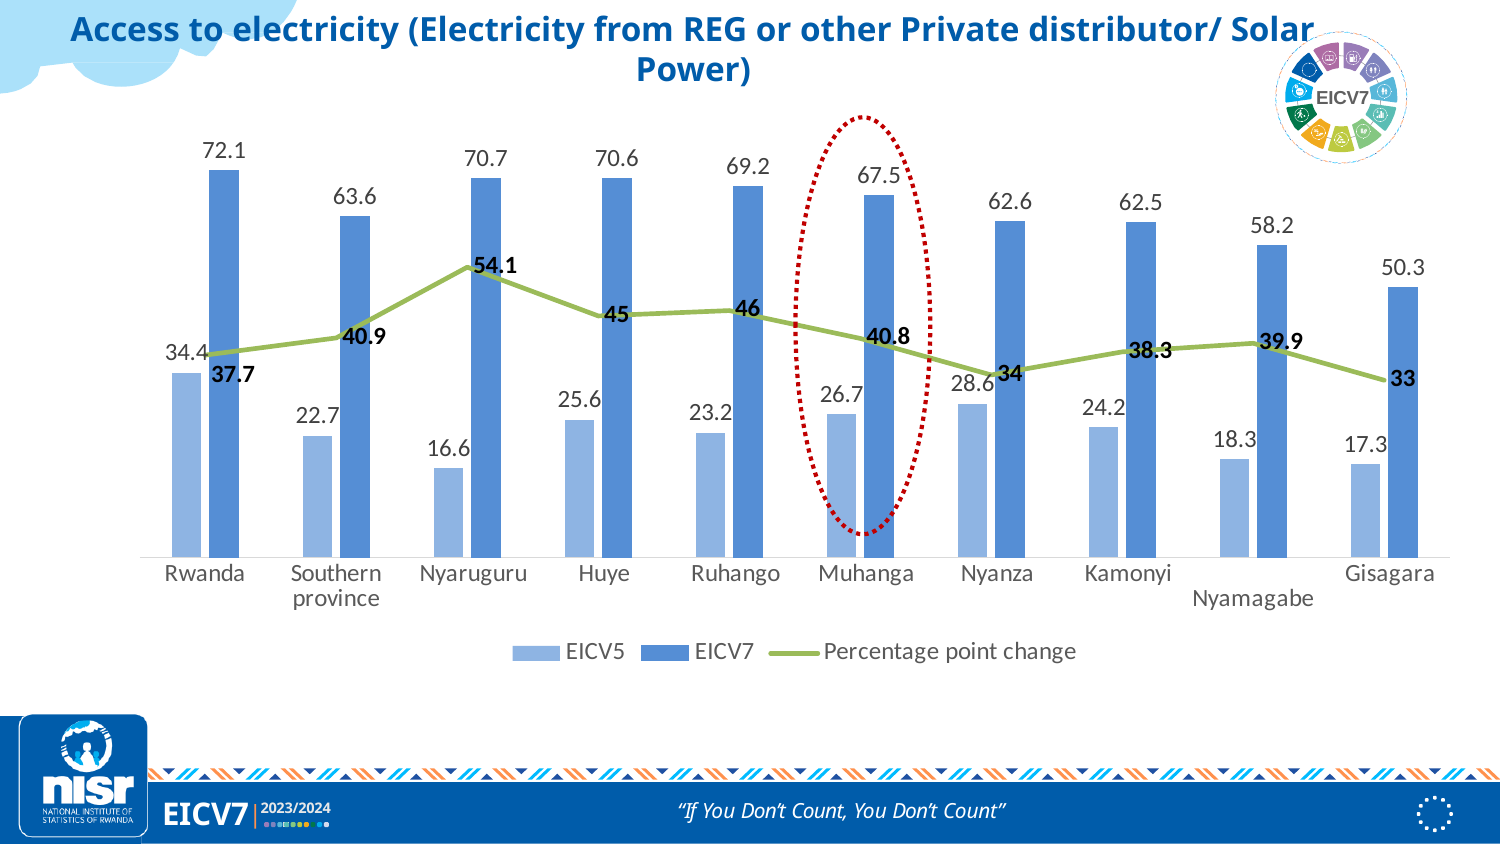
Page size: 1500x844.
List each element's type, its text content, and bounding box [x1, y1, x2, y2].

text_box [1275, 31, 1408, 113]
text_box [0, 713, 1500, 844]
chart [112, 114, 1478, 673]
text_box [0, 0, 297, 94]
title Access to electricity (Electricity from REG or other Private distributor/ Solar Power) [62, 7, 1325, 89]
